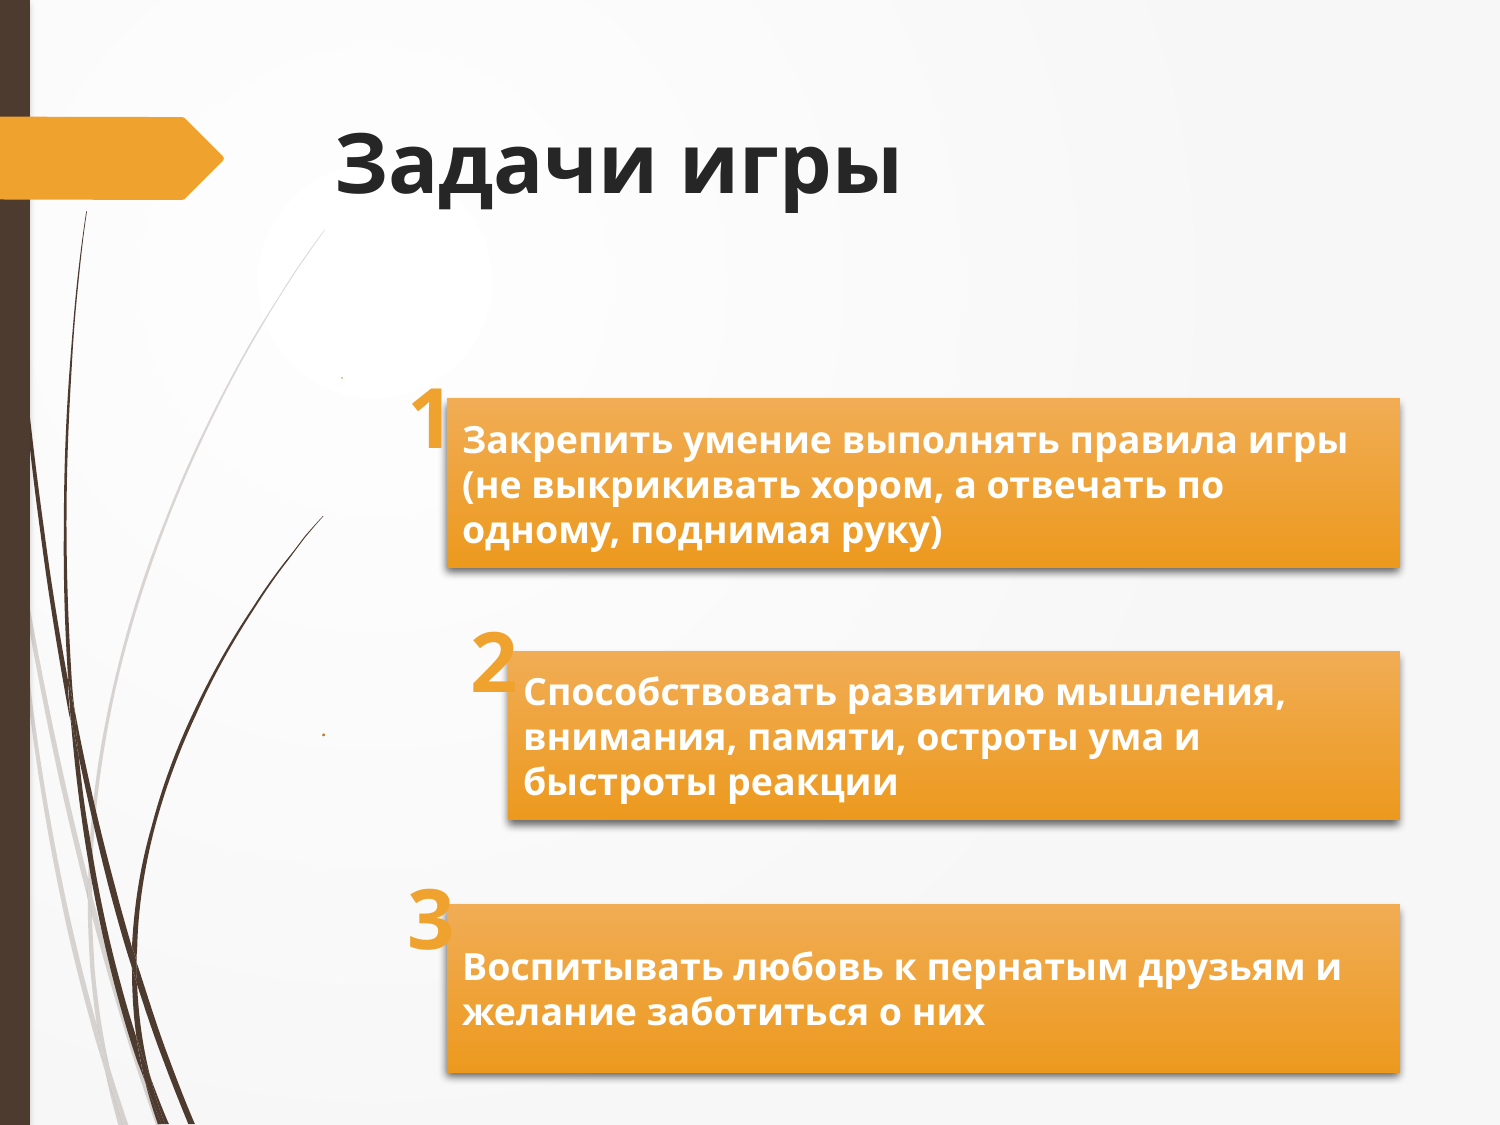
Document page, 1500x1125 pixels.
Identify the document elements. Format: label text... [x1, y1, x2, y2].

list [318, 240, 1401, 1084]
title Задачи игры [319, 102, 1400, 240]
